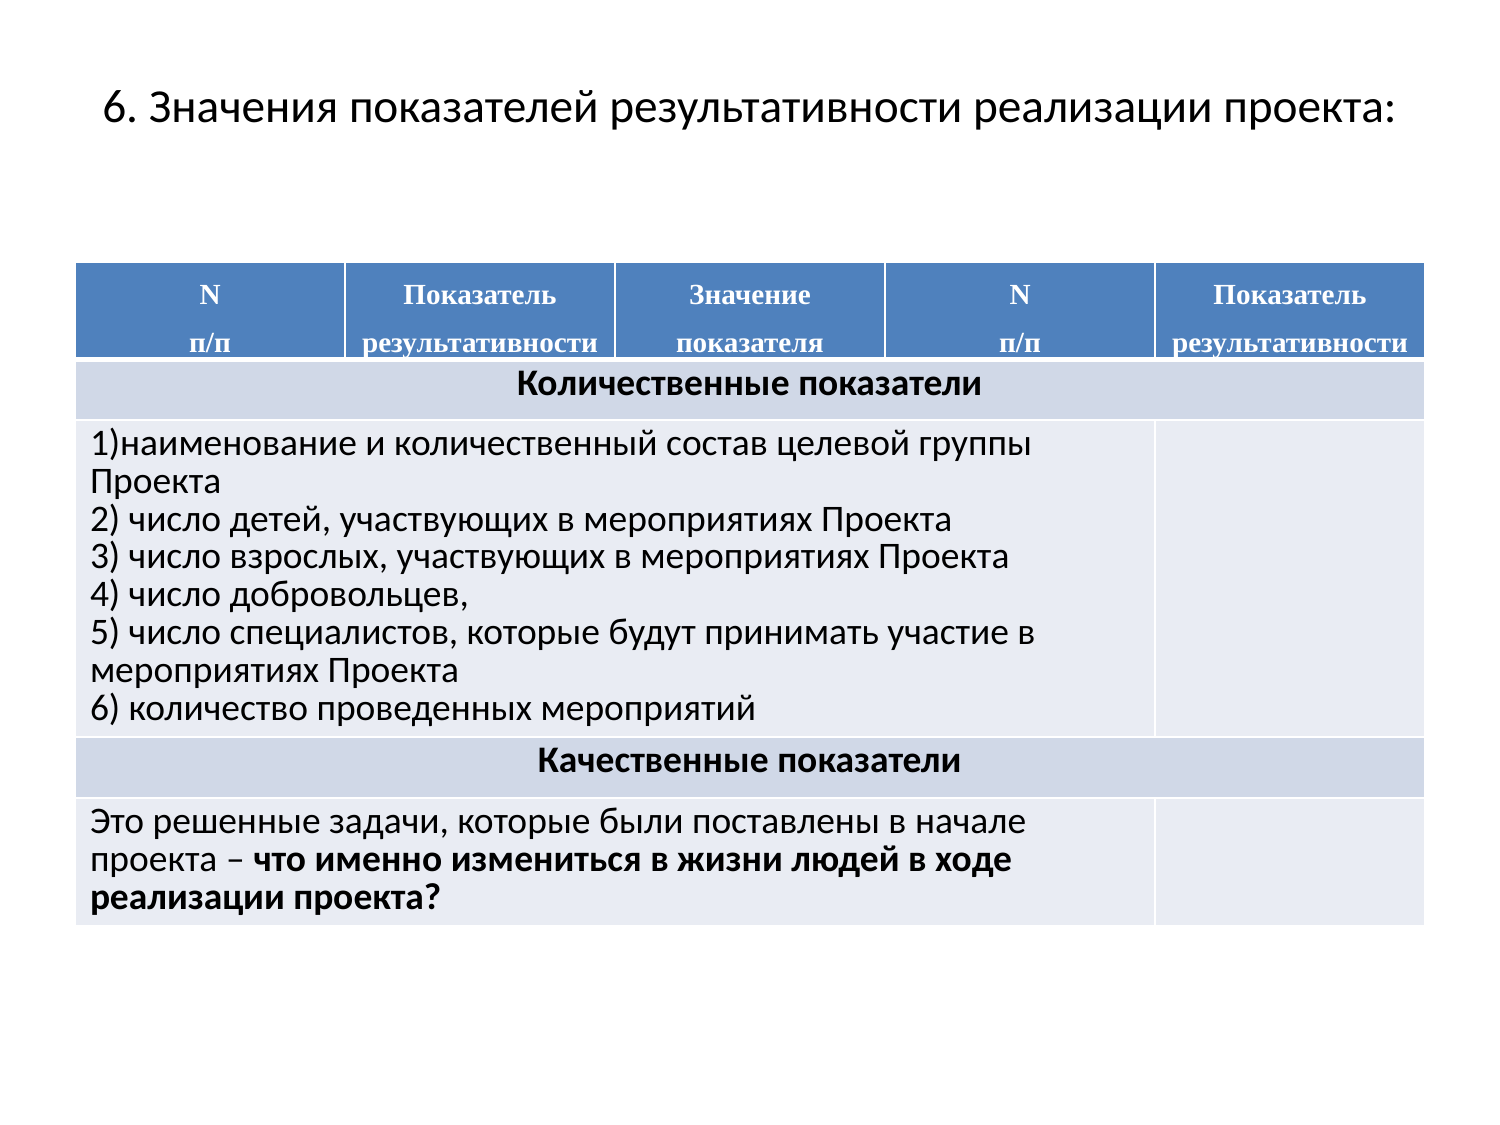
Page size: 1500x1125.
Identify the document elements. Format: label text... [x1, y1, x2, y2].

table_header Значение показателя [616, 263, 884, 357]
table_header N п/п [886, 263, 1154, 357]
table_cell 1)наименование и количественный состав целевой группы Проекта 2) число детей, участвующих в мероприятиях Проекта 3) число взрослых, участвующих в мероприятиях Проекта 4) число добровольцев, 5) число специалистов, которые будут принимать участие в мероприятиях Проекта 6) количество проведенных мероприятий [76, 421, 1154, 736]
table_cell Количественные показатели [76, 362, 1424, 419]
table_cell [1156, 799, 1424, 925]
table_cell Это решенные задачи, которые были поставлены в начале проекта – что именно измениться в жизни людей в ходе реализации проекта? [76, 799, 1154, 925]
table_header Показатель результативности [346, 263, 614, 357]
title 6. Значения показателей результативности реализации проекта: [75, 45, 1425, 233]
table_cell Качественные показатели [76, 738, 1424, 797]
table_header N п/п [76, 263, 344, 357]
table_cell [1156, 421, 1424, 736]
table_header Показатель результативности [1156, 263, 1424, 357]
